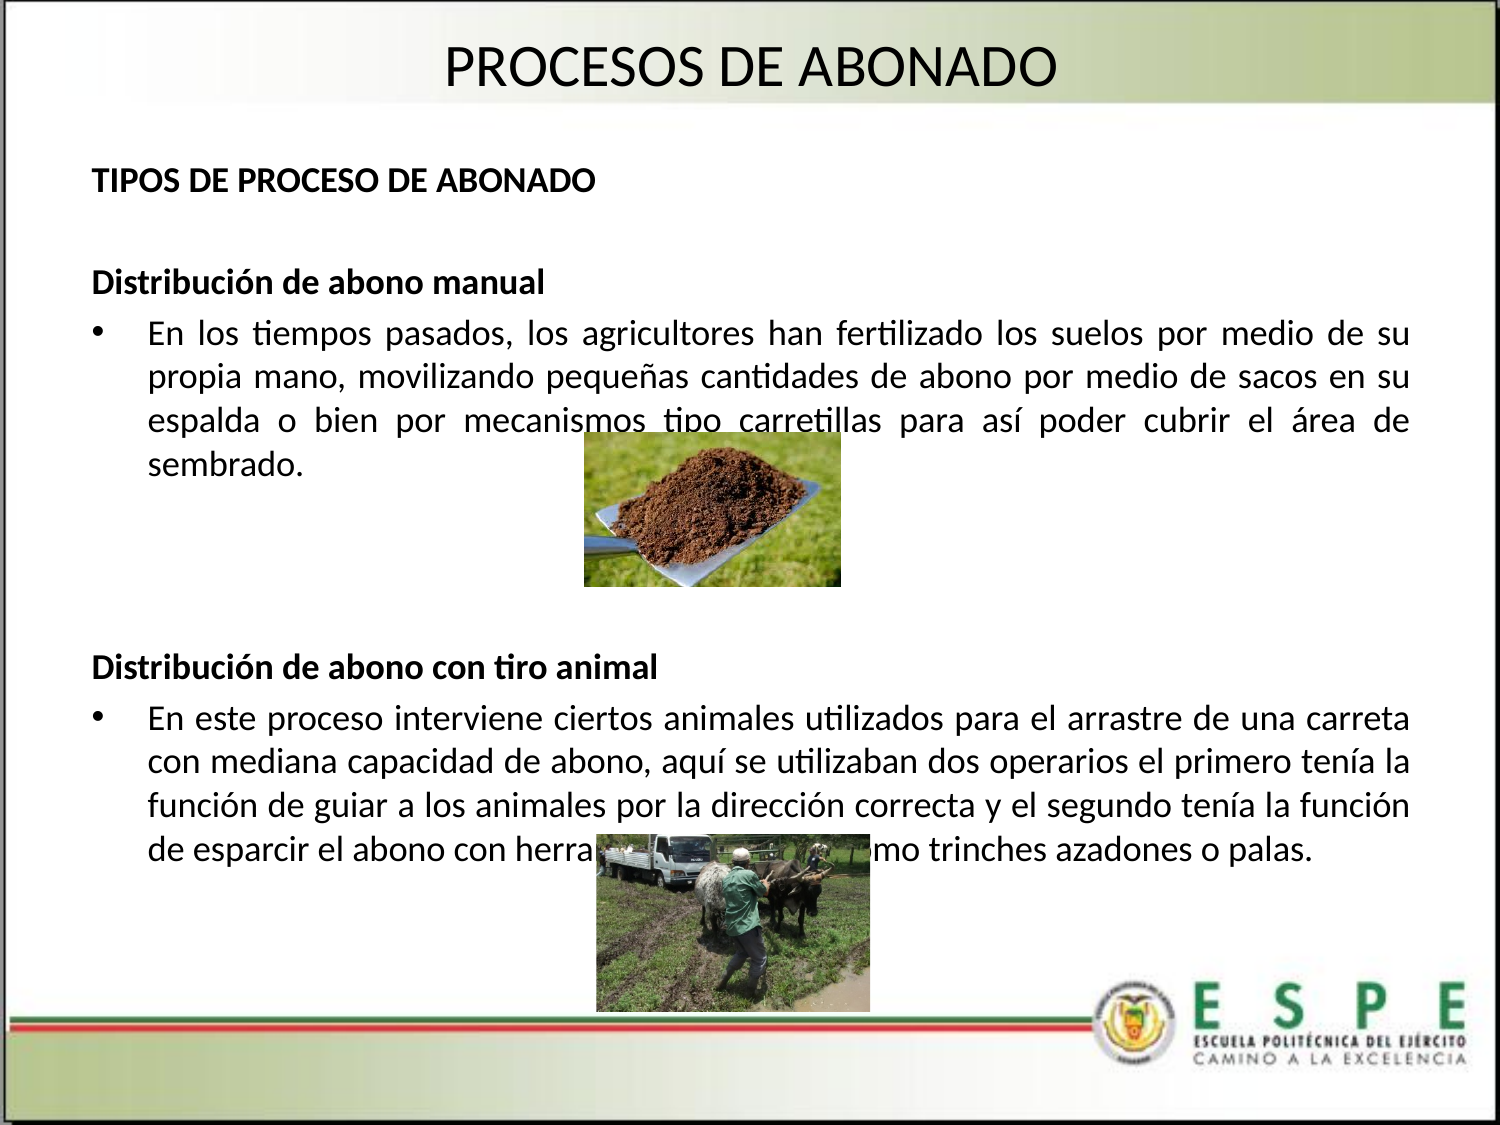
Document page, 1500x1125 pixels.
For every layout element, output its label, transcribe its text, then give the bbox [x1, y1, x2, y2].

list TIPOS DE PROCESO DE ABONADO Distribución de abono manual En los tiempos pasados, los agricultores han fertilizado los suelos por medio de su propia mano, movilizando pequeñas cantidades de abono por medio de sacos en su espalda o bien por mecanismos tipo carretillas para así poder cubrir el área de sembrado. Distribución de abono con tiro animal En este proceso interviene ciertos animales utilizados para el arrastre de una carreta con mediana capacidad de abono, aquí se utilizaban dos operarios el primero tenía la función de guiar a los animales por la dirección correcta y el segundo tenía la función de esparcir el abono con herramientas simples como trinches azadones o palas. [76, 149, 1427, 892]
picture [0, 0, 1500, 1125]
title PROCESOS DE ABONADO [76, 0, 1427, 126]
